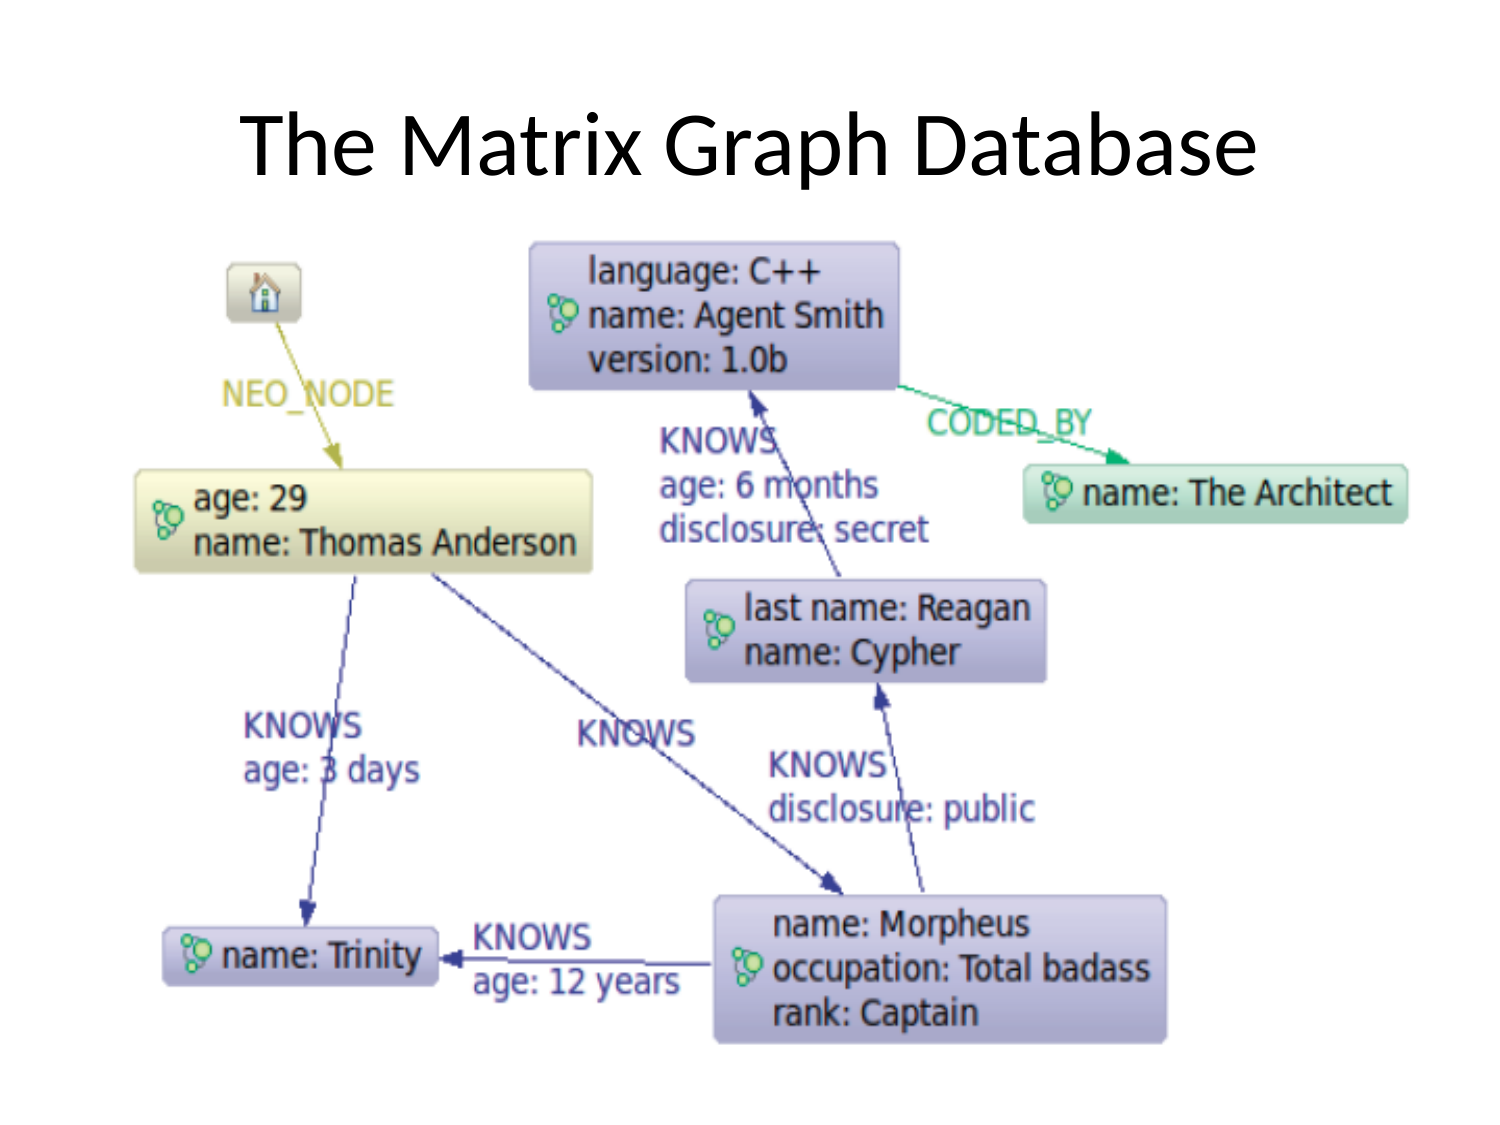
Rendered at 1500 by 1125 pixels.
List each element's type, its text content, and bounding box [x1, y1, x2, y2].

title The Matrix Graph Database [75, 45, 1425, 233]
picture [78, 232, 1438, 1084]
